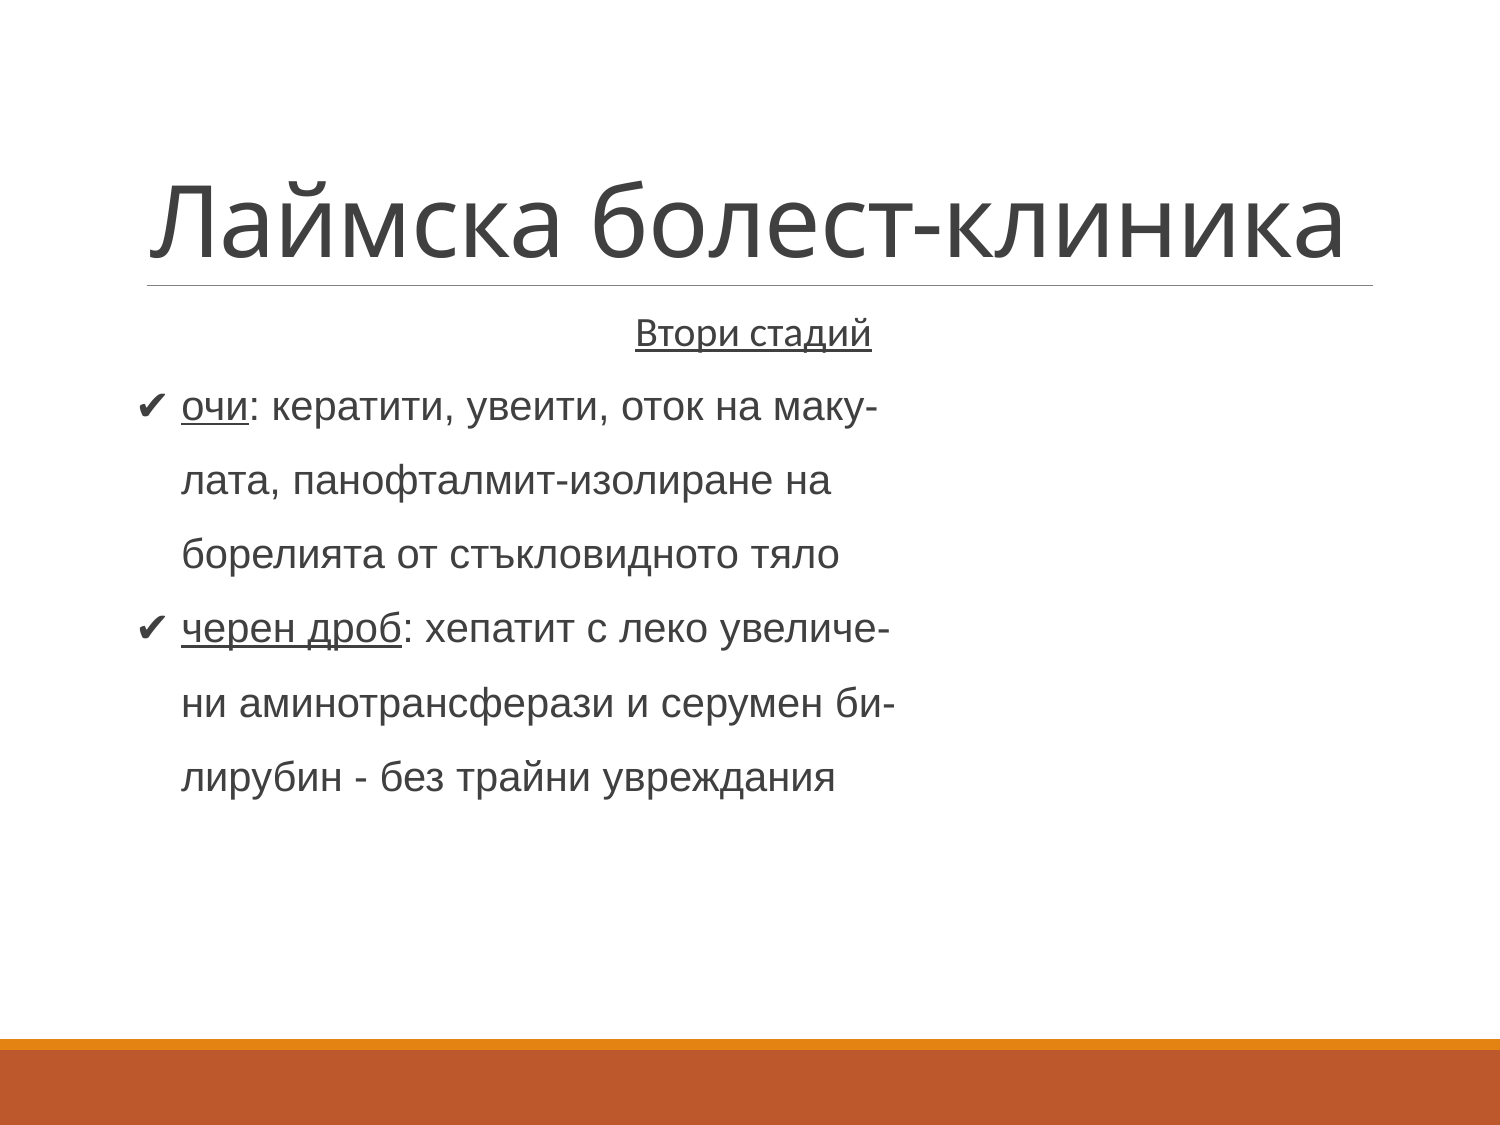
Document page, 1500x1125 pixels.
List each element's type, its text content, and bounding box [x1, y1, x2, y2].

list Втори стадий ✔ очи: кератити, увеити, оток на маку- лата, панофталмит-изолиране на борелията от стъкловидното тяло ✔ черен дроб: хепатит с леко увеличе- ни аминотрансферази и серумен би- лирубин - без трайни увреждания [135, 302, 1373, 963]
title Лаймска болест-клиника [135, 47, 1373, 285]
